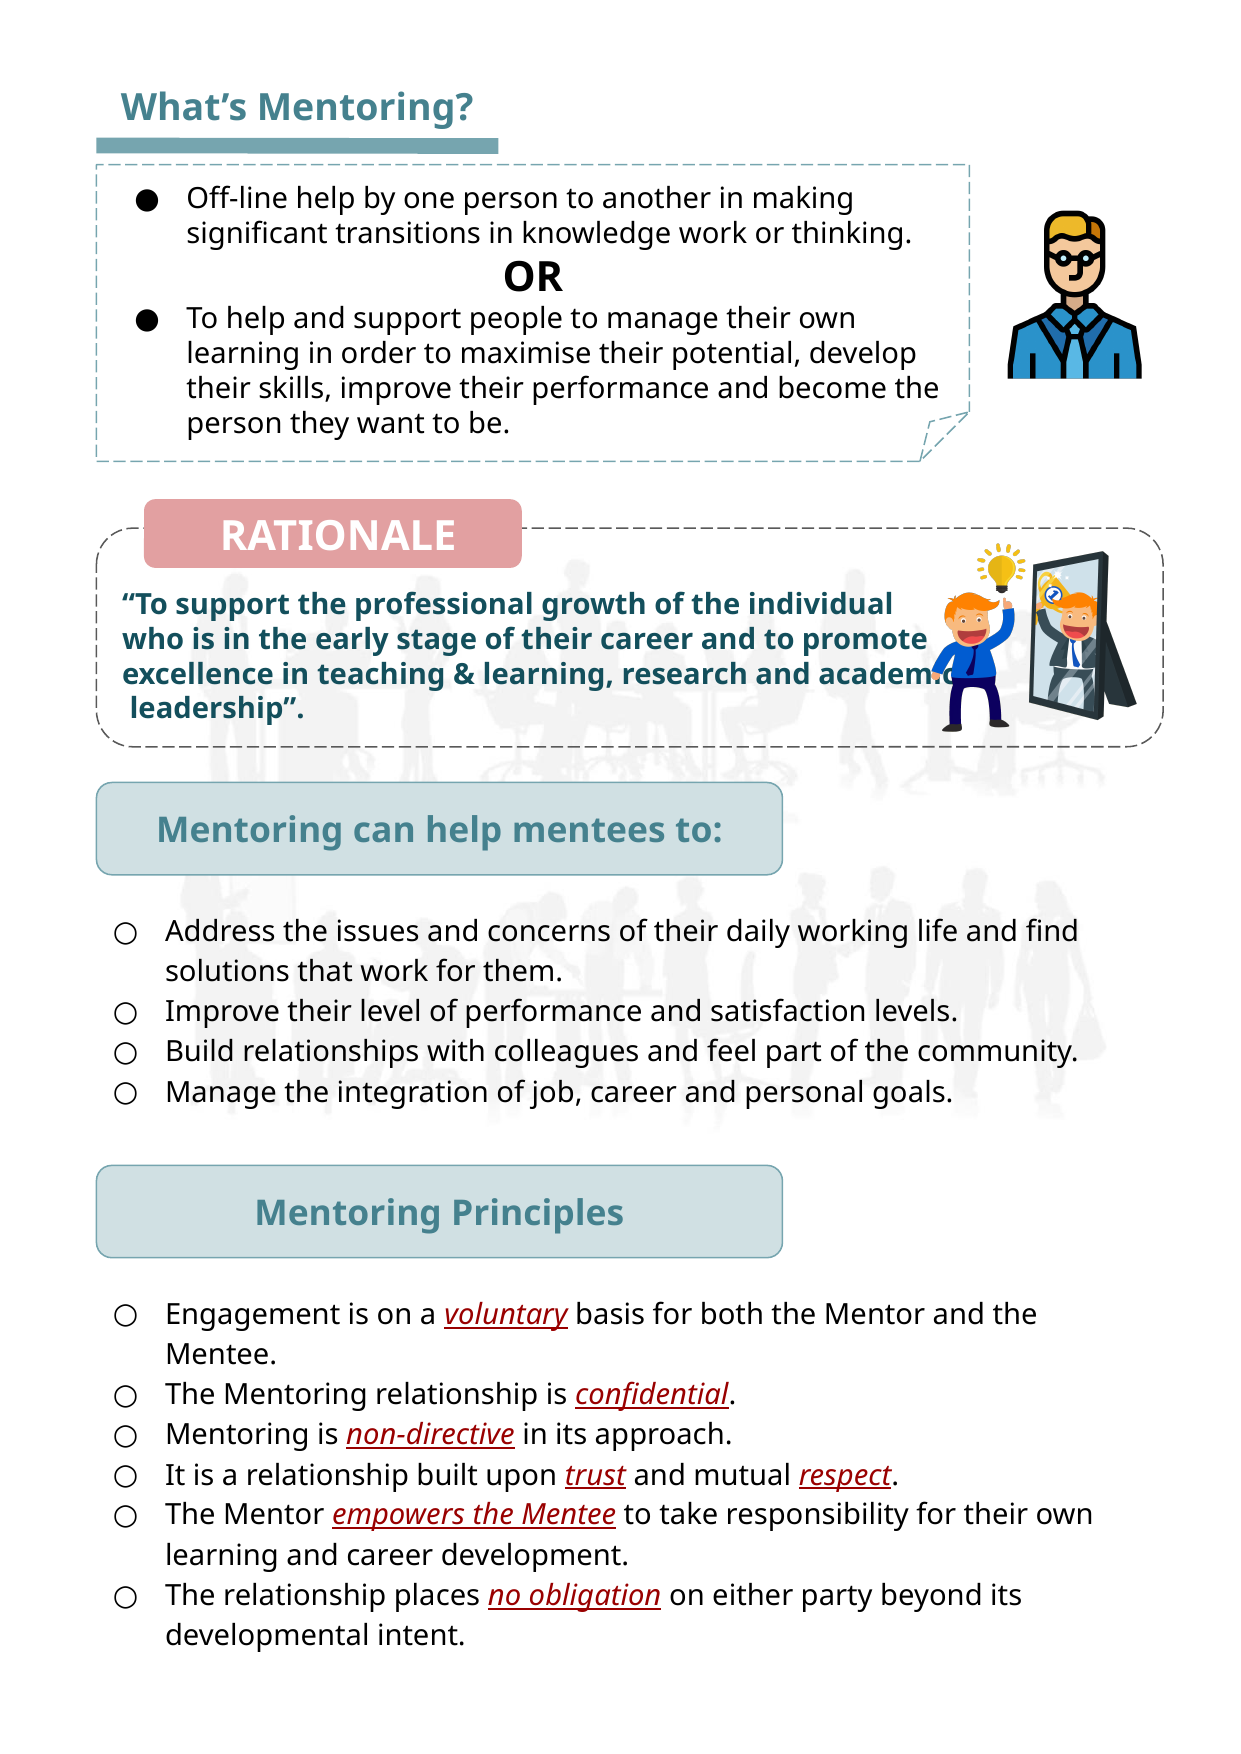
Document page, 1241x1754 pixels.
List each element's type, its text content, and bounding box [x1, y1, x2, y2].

text_box Mentoring Principles [96, 1165, 783, 1258]
text_box RATIONALE [143, 499, 522, 568]
text_box “To support the professional growth of the individual who is in the early stage of their career and to promote excellence in teaching & learning, research and academic leadership”. [96, 528, 1164, 747]
text_box Address the issues and concerns of their daily working life and find solutions that work for them. Improve their level of performance and satisfaction levels. Build relationships with colleagues and feel part of the community. Manage the integration of job, career and personal goals. [0, 892, 1147, 1111]
text_box Engagement is on a voluntary basis for both the Mentor and the Mentee. The Mentoring relationship is confidential. Mentoring is non-directive in its approach. It is a relationship built upon trust and mutual respect. The Mentor empowers the Mentee to take responsibility for their own learning and career development. The relationship places no obligation on either party beyond its developmental intent. [0, 1274, 1147, 1673]
text_box What’s Mentoring? [42, 80, 552, 127]
text_box Mentoring can help mentees to: [96, 782, 783, 875]
picture [0, 0, 1241, 1754]
text_box Off-line help by one person to another in making significant transitions in knowledge work or thinking. OR To help and support people to manage their own learning in order to maximise their potential, develop their skills, improve their performance and become the person they want to be. [96, 164, 970, 462]
